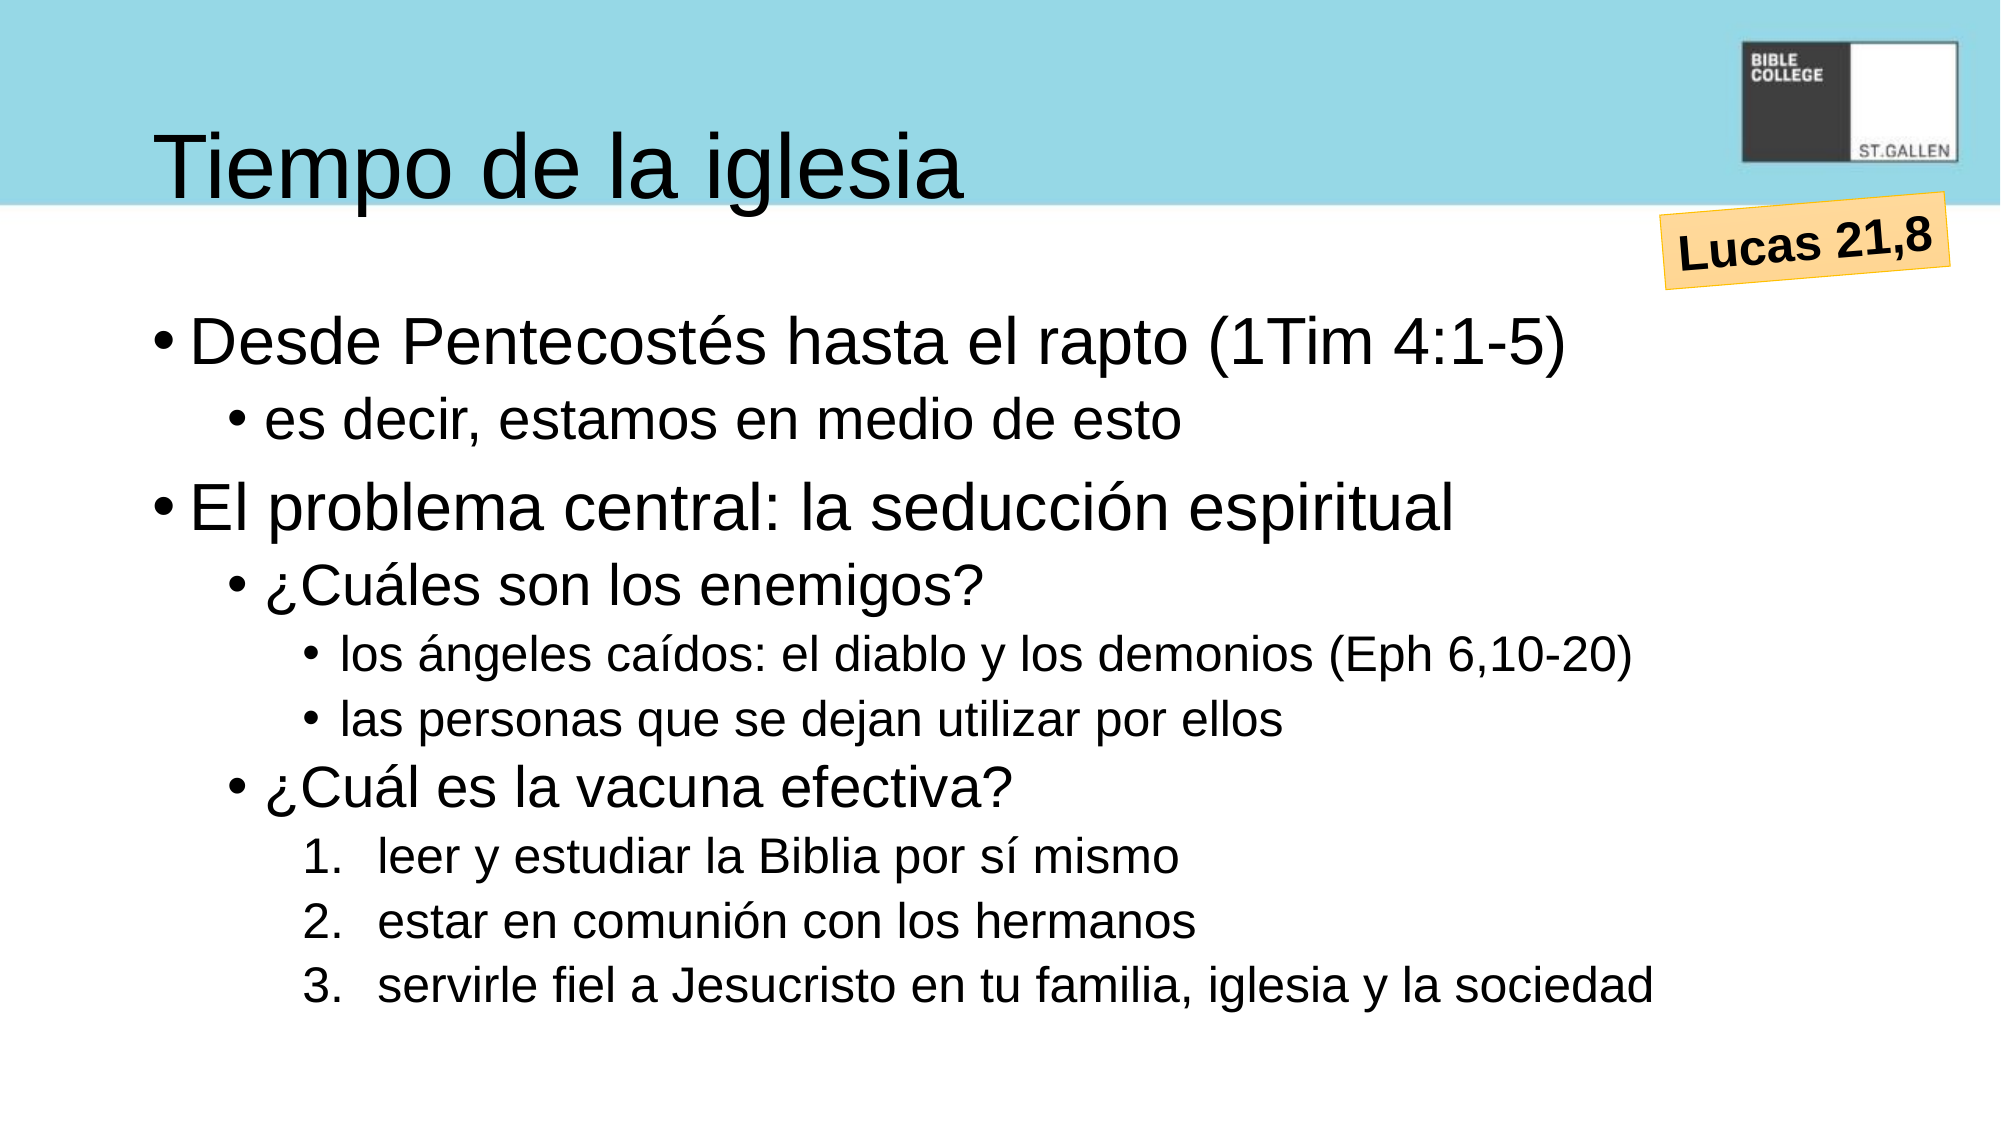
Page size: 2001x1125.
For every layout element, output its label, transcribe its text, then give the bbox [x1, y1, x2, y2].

picture [0, 0, 2001, 1125]
title Tiempo de la iglesia [137, 59, 1863, 278]
text_box Lucas 21,8 [1659, 191, 1951, 291]
list Desde Pentecostés hasta el rapto (1Tim 4:1-5) es decir, estamos en medio de esto El problema central: la seducción espiritual ¿Cuáles son los enemigos? los ángeles caídos: el diablo y los demonios (Eph 6,10-20) las personas que se dejan utilizar por ellos ¿Cuál es la vacuna efectiva? leer y estudiar la Biblia por sí mismo estar en comunión con los hermanos servirle fiel a Jesucristo en tu familia, iglesia y la sociedad [137, 299, 1863, 1091]
